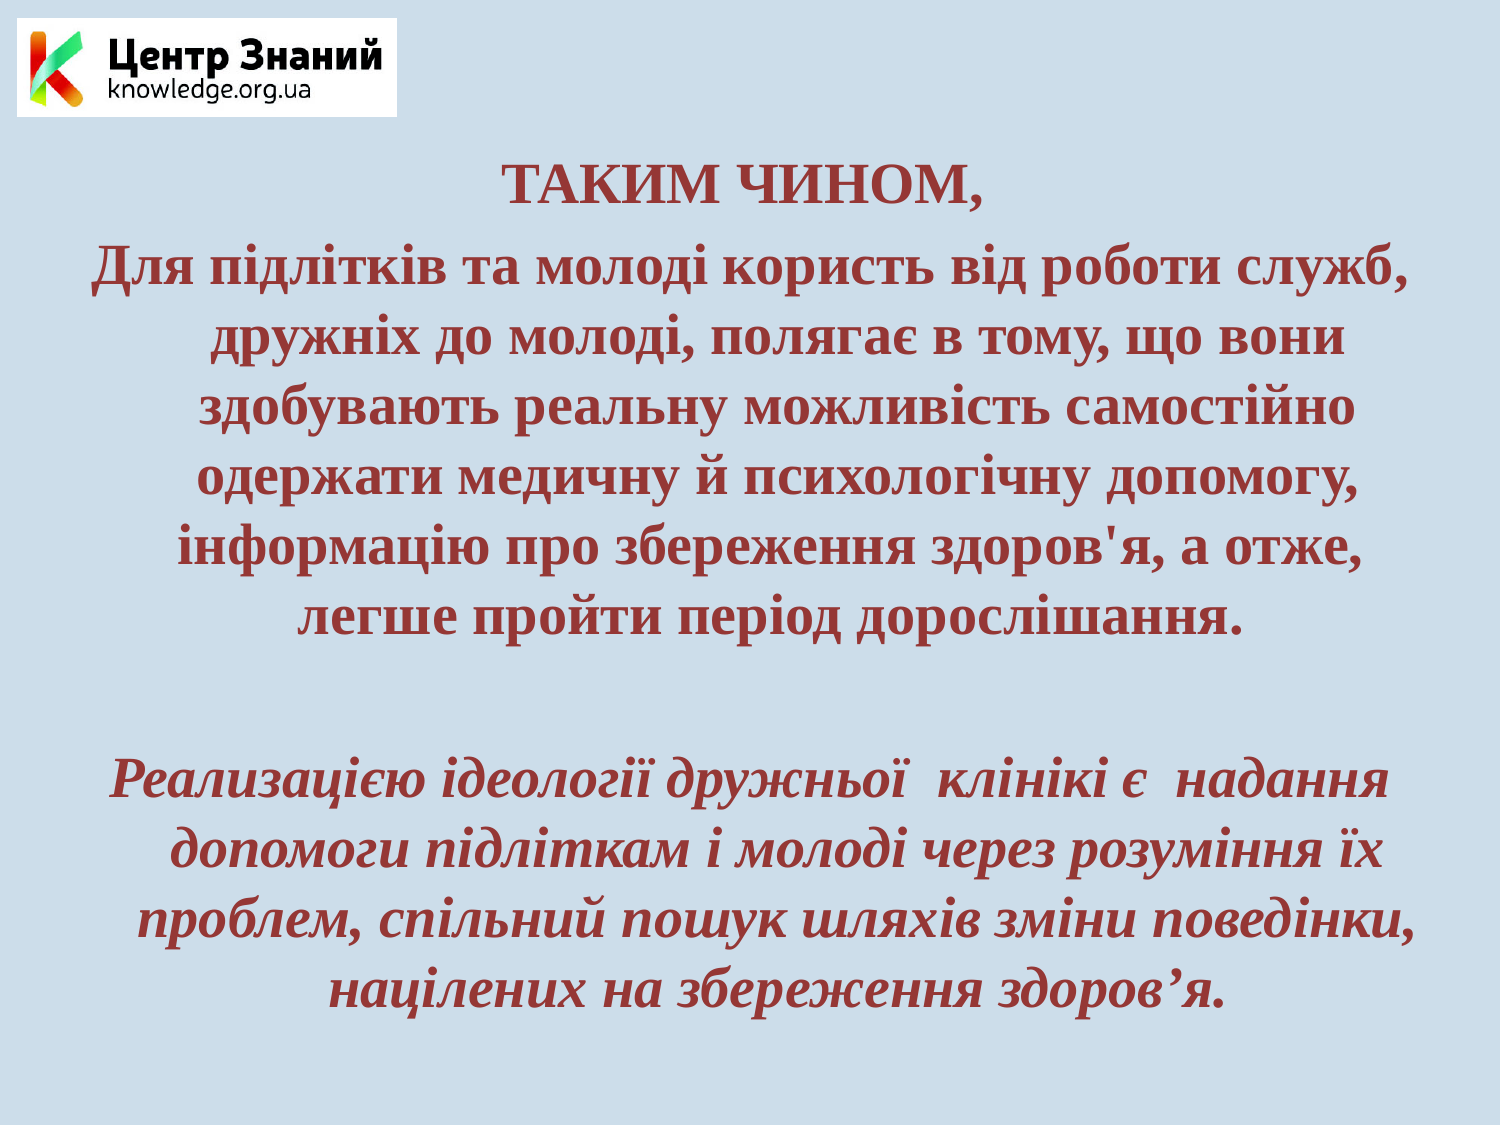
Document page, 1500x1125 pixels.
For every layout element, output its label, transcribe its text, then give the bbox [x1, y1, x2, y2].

list ТАКИМ ЧИНОМ, Для підлітків та молоді користь від роботи служб, дружніх до молоді, полягає в тому, що вони здобувають реальну можливість самостійно одержати медичну й психологічну допомогу, інформацію про збереження здоров'я, а отже, легше пройти період дорослішання. Реализацією ідеології дружньої клінікі є надання допомоги підліткам і молоді через розуміння їх проблем, спільний пошук шляхів зміни поведінки, націлених на збереження здоров’я. [29, 136, 1471, 1083]
picture [17, 18, 397, 118]
